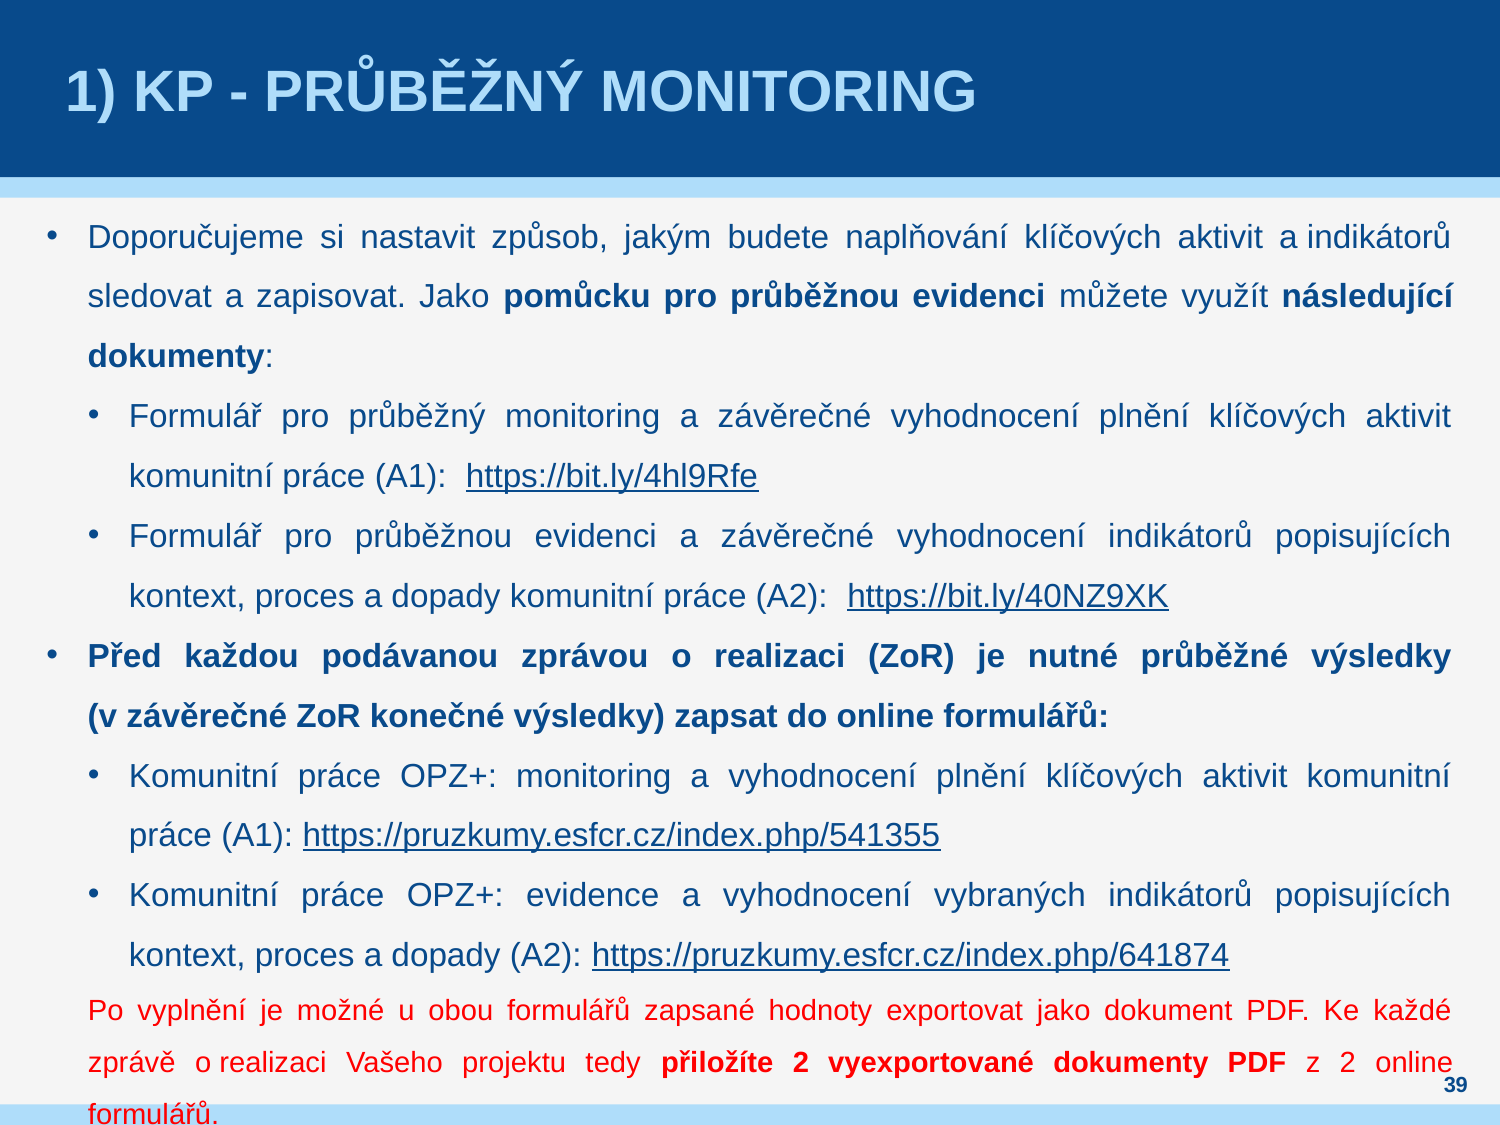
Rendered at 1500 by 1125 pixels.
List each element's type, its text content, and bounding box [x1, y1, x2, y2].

list Doporučujeme si nastavit způsob, jakým budete naplňování klíčových aktivit a indikátorů sledovat a zapisovat. Jako pomůcku pro průběžnou evidenci můžete využít následující dokumenty: Formulář pro průběžný monitoring a závěrečné vyhodnocení plnění klíčových aktivit komunitní práce (A1): https://bit.ly/4hl9Rfe Formulář pro průběžnou evidenci a závěrečné vyhodnocení indikátorů popisujících kontext, proces a dopady komunitní práce (A2): https://bit.ly/40NZ9XK Před každou podávanou zprávou o realizaci (ZoR) je nutné průběžné výsledky (v závěrečné ZoR konečné výsledky) zapsat do online formulářů: Komunitní práce OPZ+: monitoring a vyhodnocení plnění klíčových aktivit komunitní práce (A1): https://pruzkumy.esfcr.cz/index.php/541355 Komunitní práce OPZ+: evidence a vyhodnocení vybraných indikátorů popisujících kontext, proces a dopady (A2): https://pruzkumy.esfcr.cz/index.php/641874 Po vyplnění je možné u obou formulářů zapsané hodnoty exportovat jako dokument PDF. Ke každé zprávě o realizaci Vašeho projektu tedy přiložíte 2 vyexportované dokumenty PDF z 2 online formulářů. [46, 194, 1454, 1125]
title 1) KP - Průběžný monitoring [59, 0, 1441, 178]
slide_number 39 [1417, 1068, 1495, 1099]
